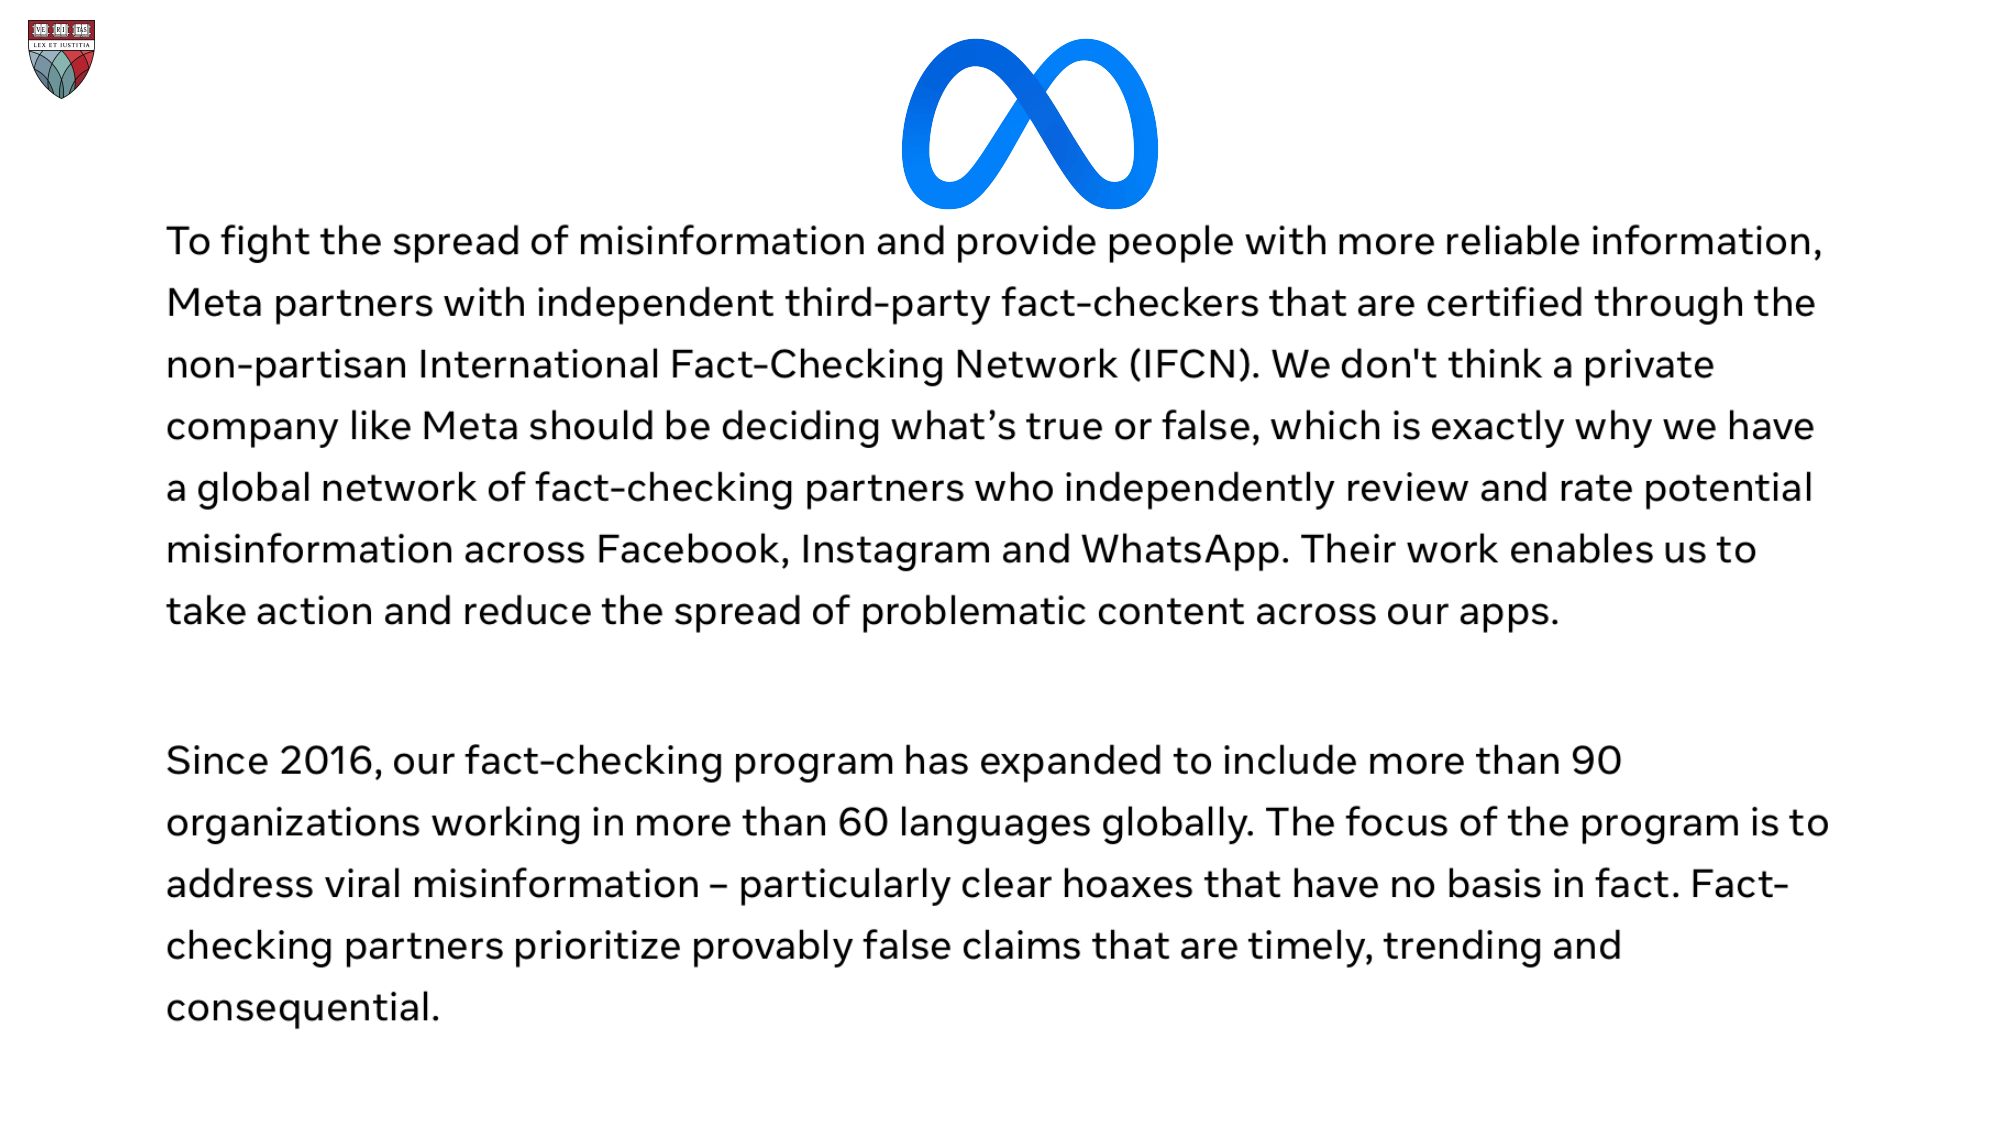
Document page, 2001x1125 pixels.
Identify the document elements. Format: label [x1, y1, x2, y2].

picture [138, 36, 1862, 1049]
picture [28, 20, 95, 99]
